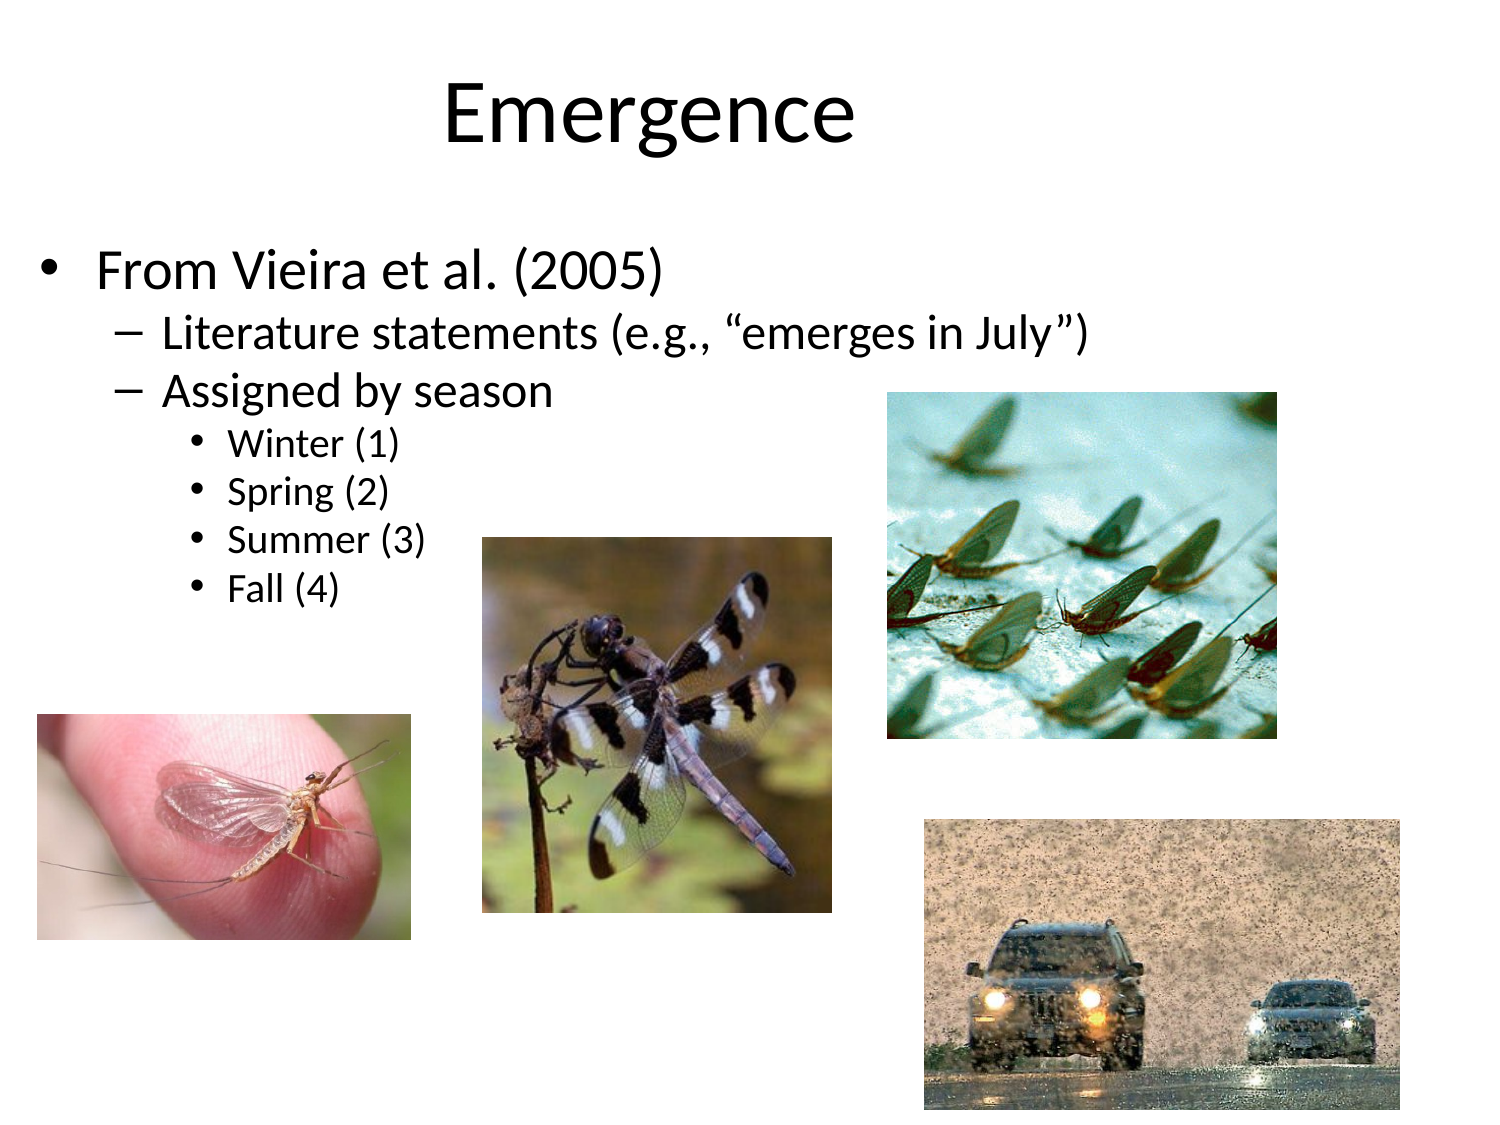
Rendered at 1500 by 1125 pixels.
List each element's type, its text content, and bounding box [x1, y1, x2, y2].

picture [36, 713, 411, 940]
list From Vieira et al. (2005) Literature statements (e.g., “emerges in July”) Assigned by season Winter (1) Spring (2) Summer (3) Fall (4) [24, 237, 1300, 713]
title Emergence [12, 12, 1288, 200]
picture [887, 392, 1277, 739]
picture [924, 819, 1401, 1110]
picture [481, 537, 832, 913]
